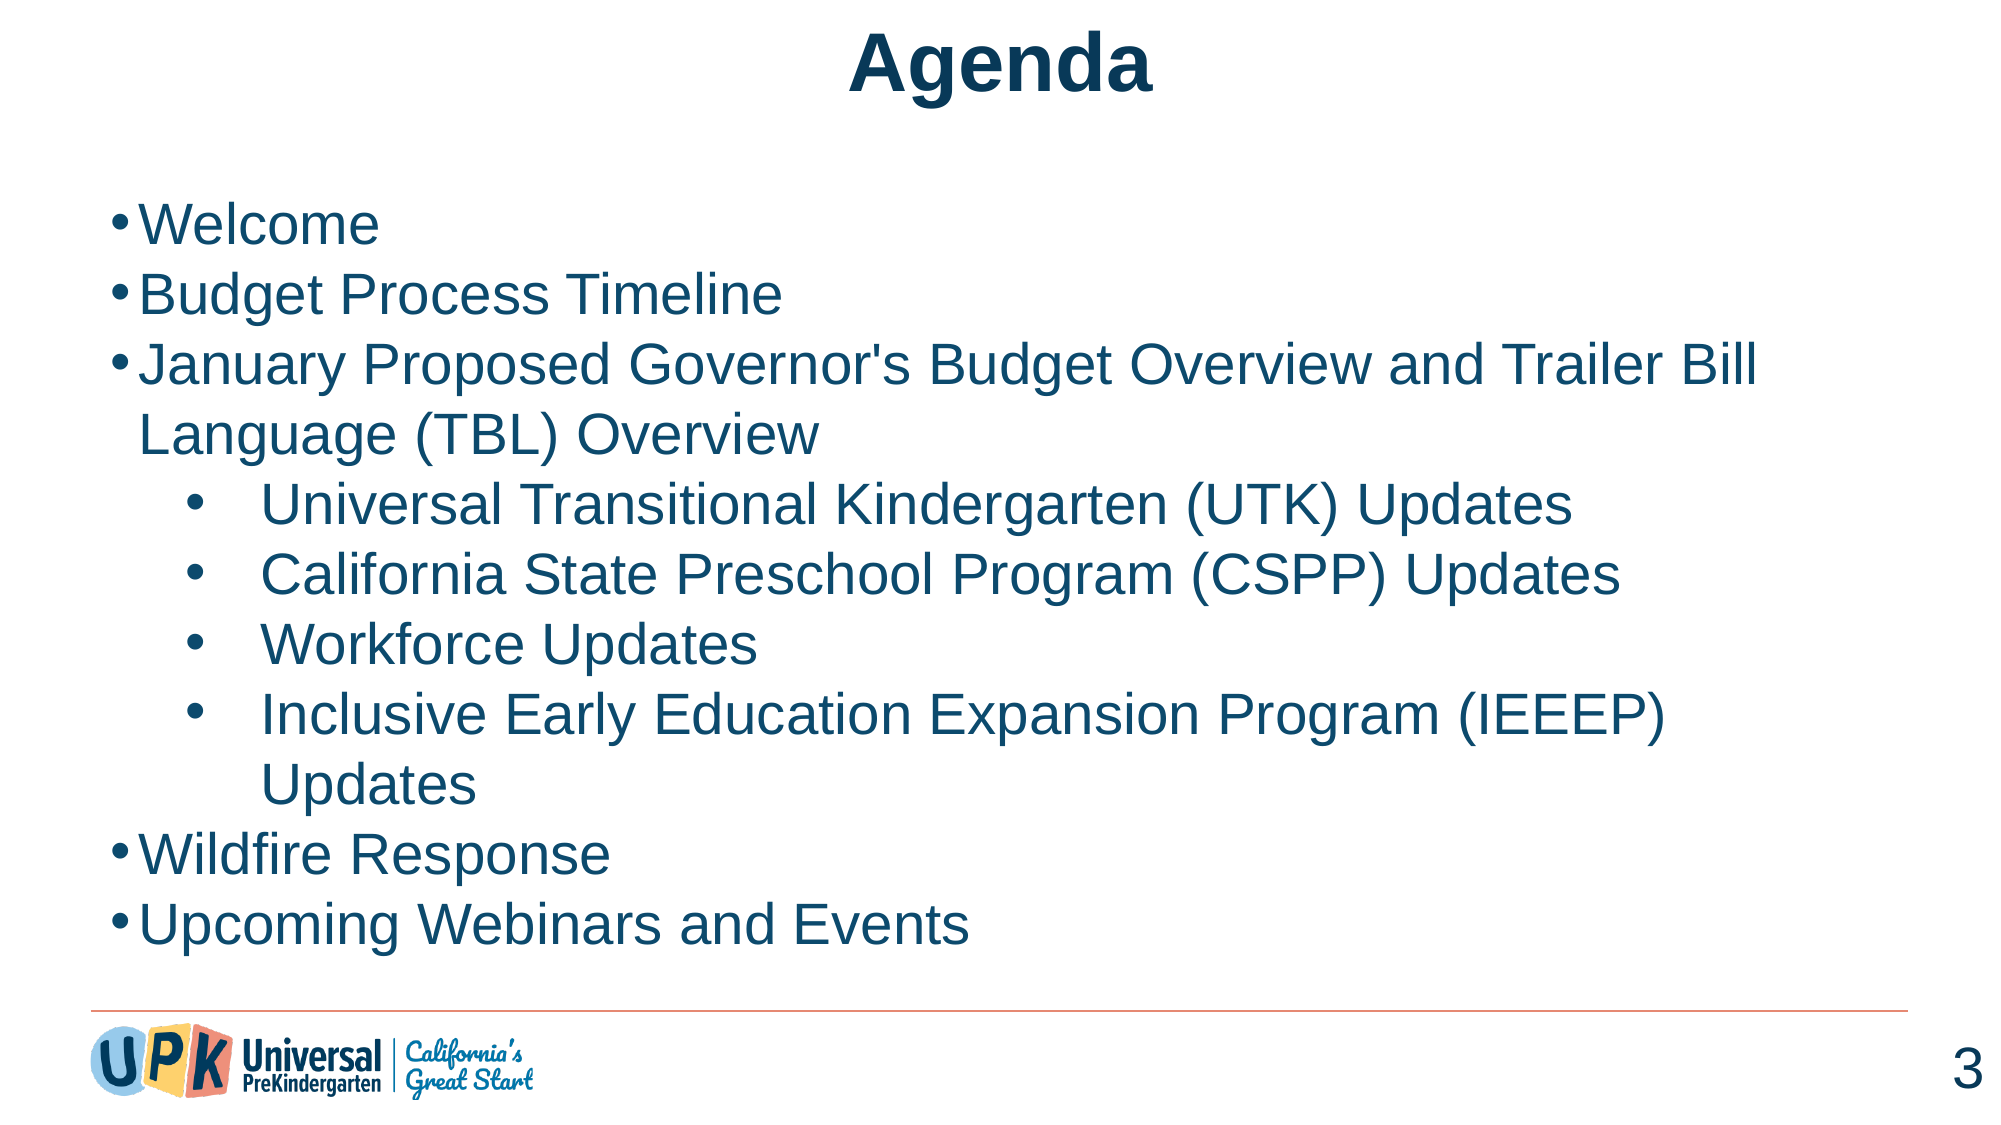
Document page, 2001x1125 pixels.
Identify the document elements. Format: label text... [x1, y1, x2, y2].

text_box Welcome Budget Process Timeline January Proposed Governor's Budget Overview and Trailer Bill Language (TBL) Overview Universal Transitional Kindergarten (UTK) Updates California State Preschool Program (CSPP) Updates Workforce Updates Inclusive Early Education Expansion Program (IEEEP) Updates Wildfire Response Upcoming Webinars and Events [95, 178, 1903, 1084]
slide_number 3 [1550, 1035, 2000, 1096]
title Agenda [24, 0, 1975, 174]
